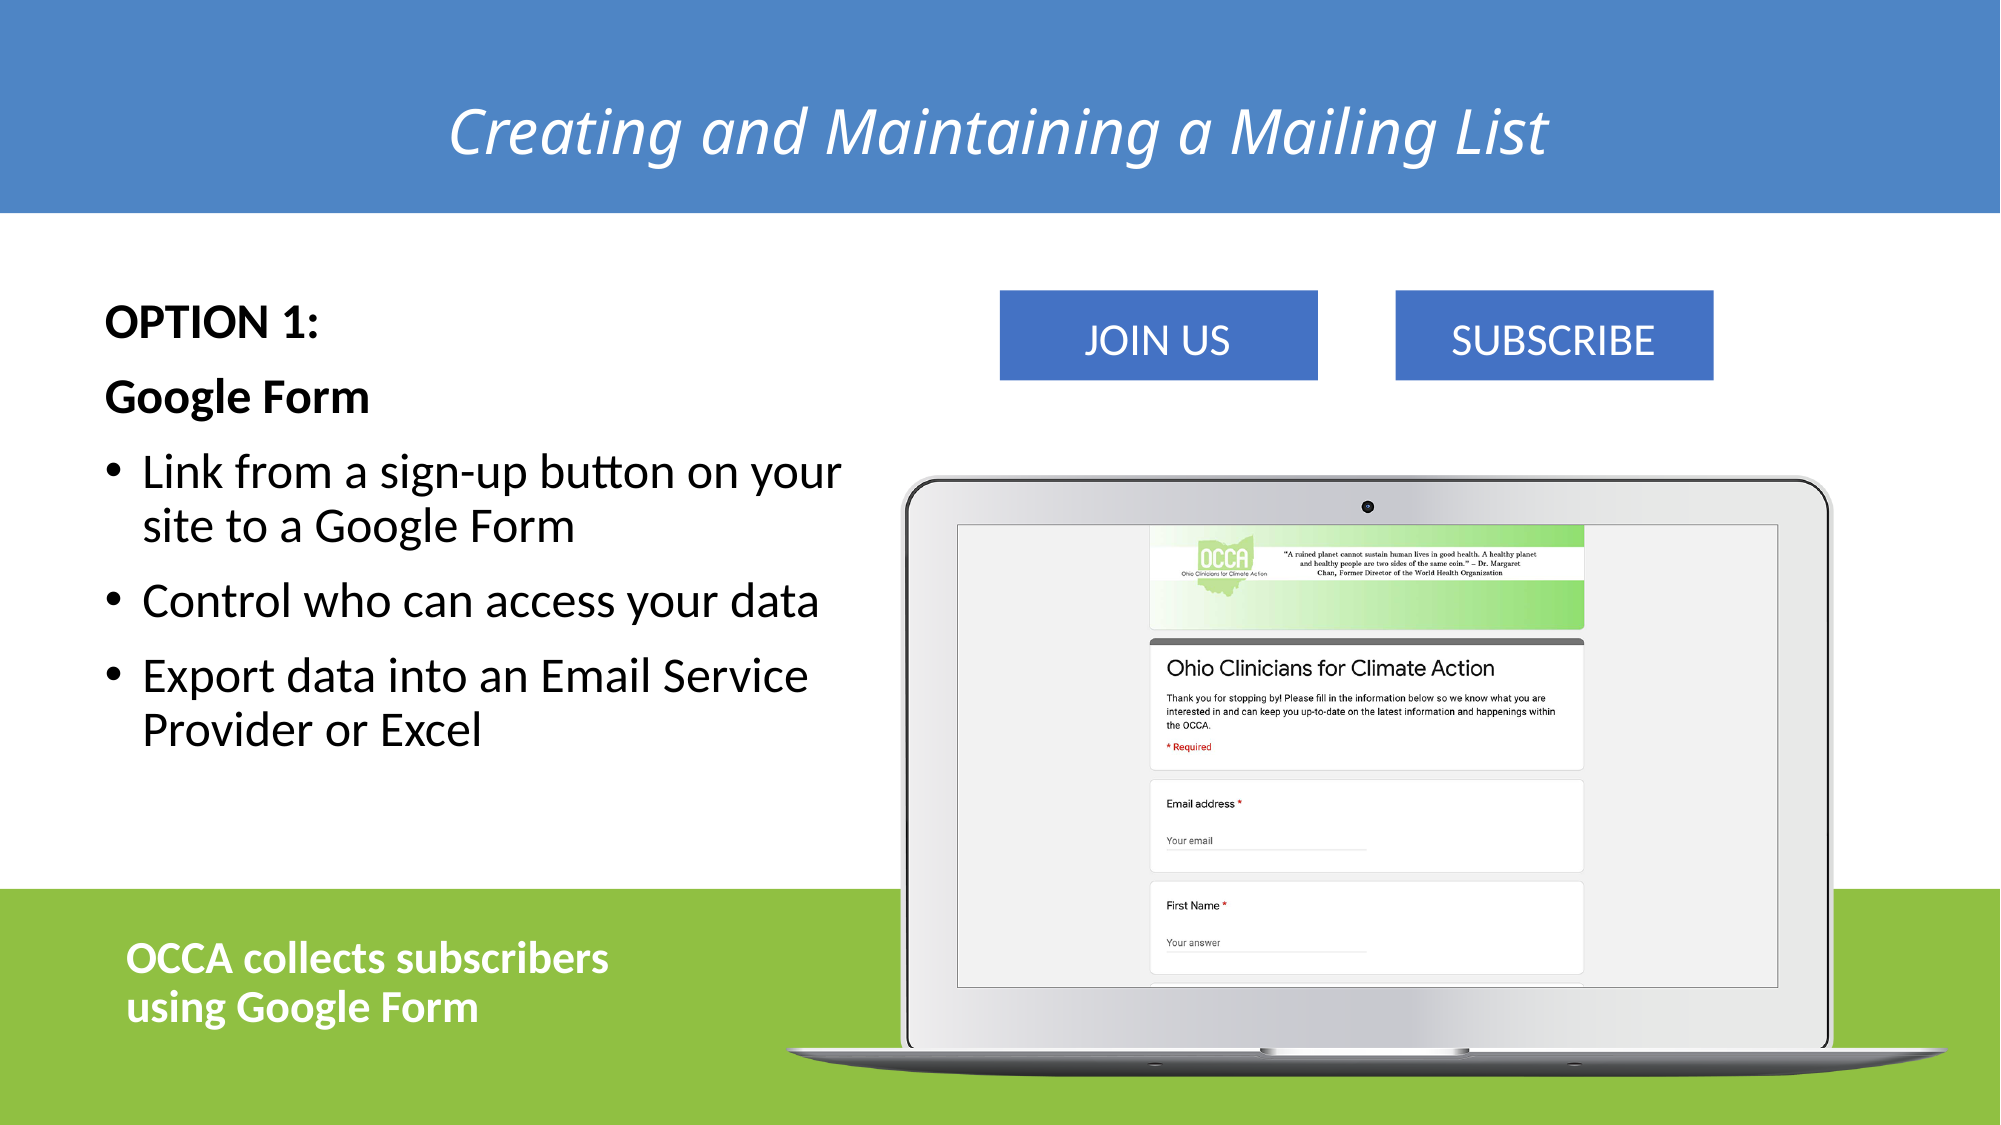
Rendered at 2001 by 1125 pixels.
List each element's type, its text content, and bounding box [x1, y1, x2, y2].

text_box [0, 888, 2000, 1125]
list OPTION 1: Google Form Link from a sign-up button on your site to a Google Form Control who can access your data Export data into an Email Service Provider or Excel [89, 288, 898, 888]
text_box OCCA collects subscribers using Google Form [111, 926, 731, 1040]
text_box Creating and Maintaining a Mailing List [110, 55, 1887, 214]
picture [786, 475, 1948, 1077]
text_box [999, 289, 1319, 381]
text_box [1395, 289, 1715, 381]
text_box SUBSCRIBE [1395, 308, 1712, 379]
text_box [0, 0, 2000, 214]
text_box JOIN US [999, 308, 1316, 379]
